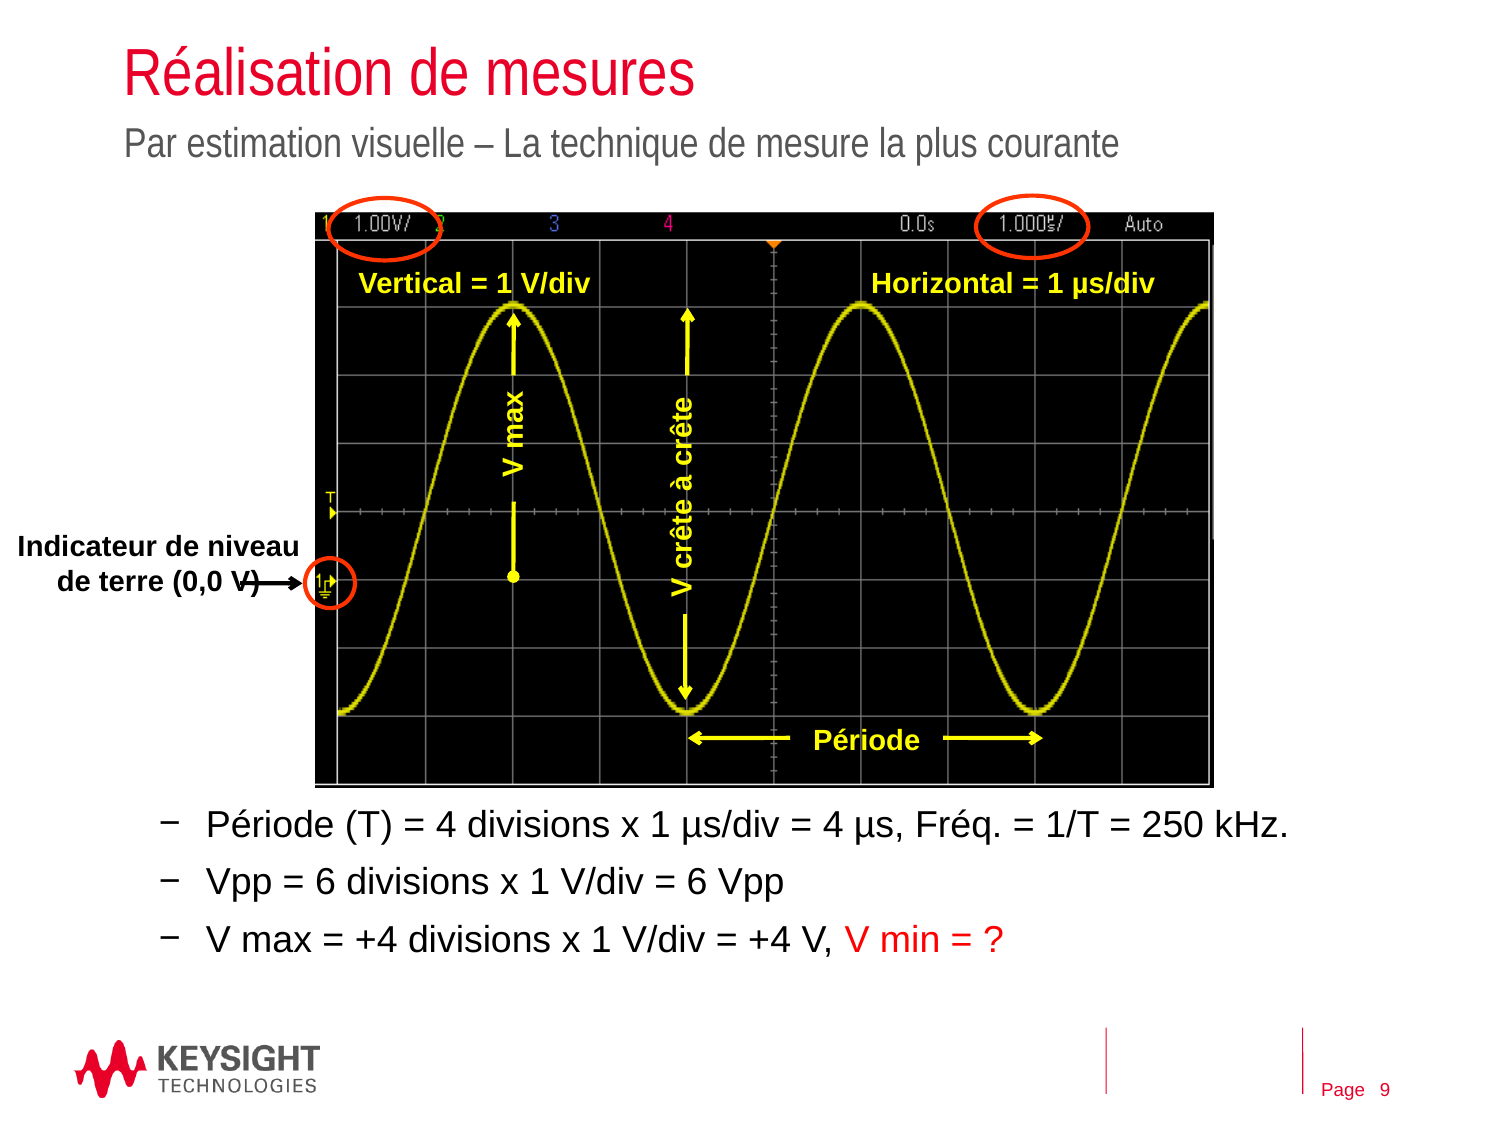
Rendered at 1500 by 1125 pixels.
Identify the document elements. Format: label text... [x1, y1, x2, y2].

text_box [340, 197, 429, 210]
list Période (T) = 4 divisions x 1 µs/div = 4 µs, Fréq. = 1/T = 250 kHz. Vpp = 6 divisions x 1 V/div = 6 Vpp V max = +4 divisions x 1 V/div = +4 V, V min = ? [158, 800, 1336, 988]
text_box [304, 569, 309, 597]
text_box Par estimation visuelle – La technique de mesure la plus courante [123, 116, 1312, 192]
text_box Indicateur de niveau de terre (0,0 V) [2, 519, 309, 605]
title Réalisation de mesures [123, 24, 1304, 110]
picture [314, 211, 1214, 789]
text_box [984, 195, 1080, 210]
picture [73, 1040, 320, 1098]
slide_number 9 [1379, 1065, 1425, 1100]
